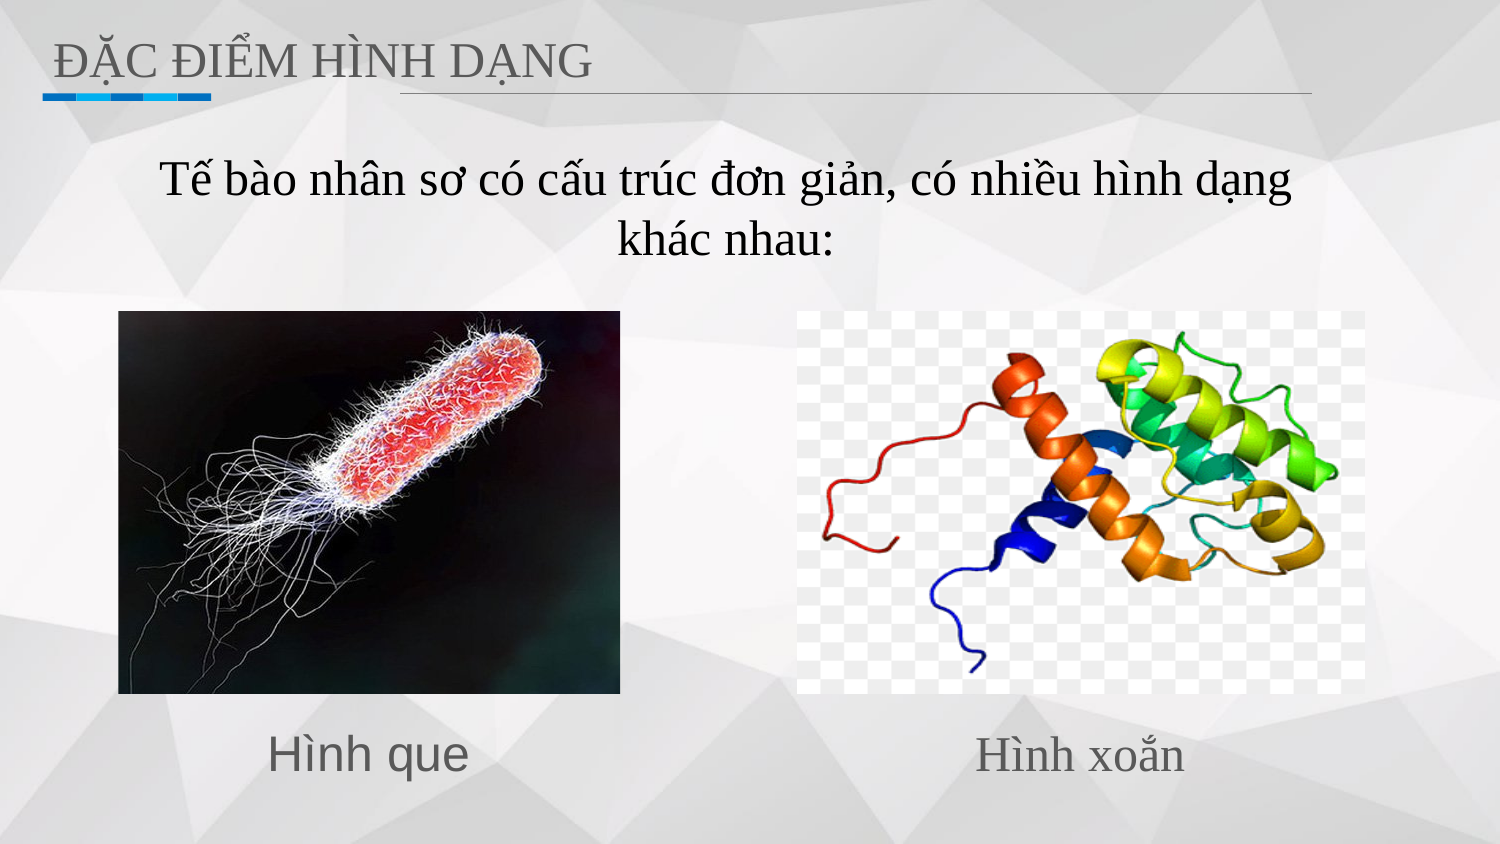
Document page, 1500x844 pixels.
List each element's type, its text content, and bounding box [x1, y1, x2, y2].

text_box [796, 311, 1365, 788]
picture [0, 0, 1500, 844]
text_box Tế bào nhân sơ có cấu trúc đơn giản, có nhiều hình dạng khác nhau: [117, 140, 1335, 272]
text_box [42, 21, 727, 102]
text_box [118, 311, 621, 801]
